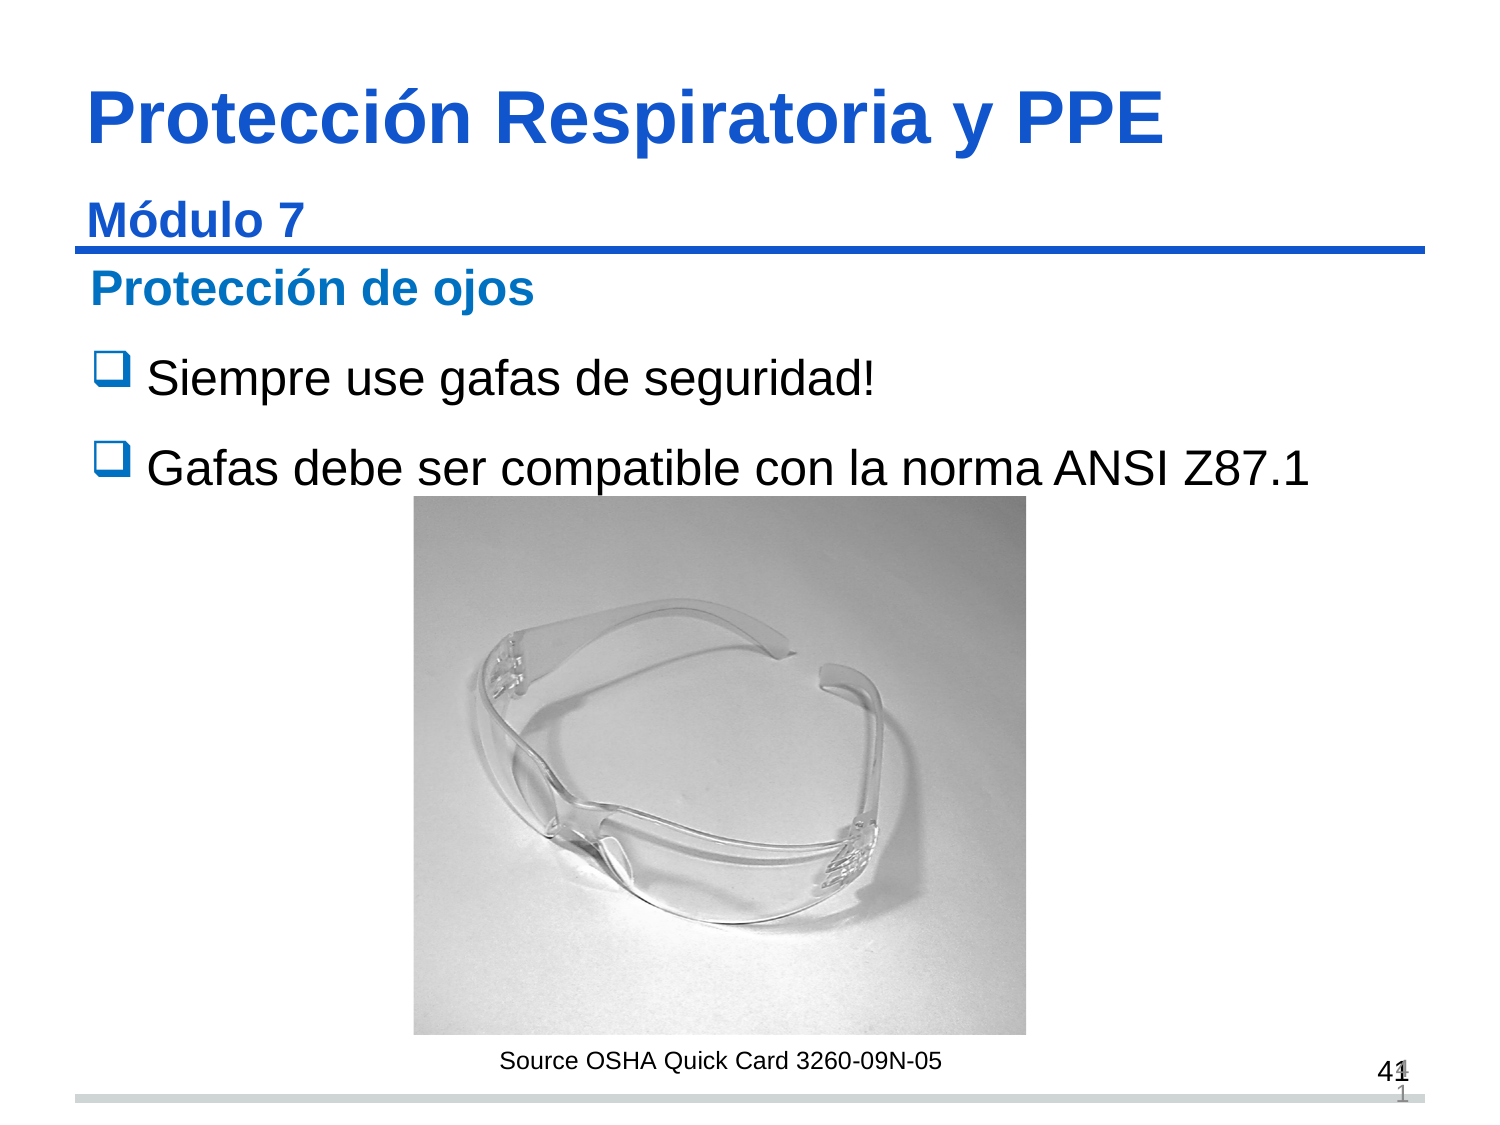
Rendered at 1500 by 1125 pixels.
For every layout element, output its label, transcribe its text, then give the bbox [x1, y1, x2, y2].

text_box Source OSHA Quick Card 3260-09N-05 [497, 1044, 943, 1075]
title Protección Respiratoria y PPE Módulo 7 s41 [84, 69, 1409, 257]
text_box [413, 496, 1027, 1036]
slide_number 41 [1373, 1052, 1414, 1087]
text_box Protección de ojos Siempre use gafas de seguridad! Gafas debe ser compatible con la norma ANSI Z87.1 [87, 257, 1388, 496]
